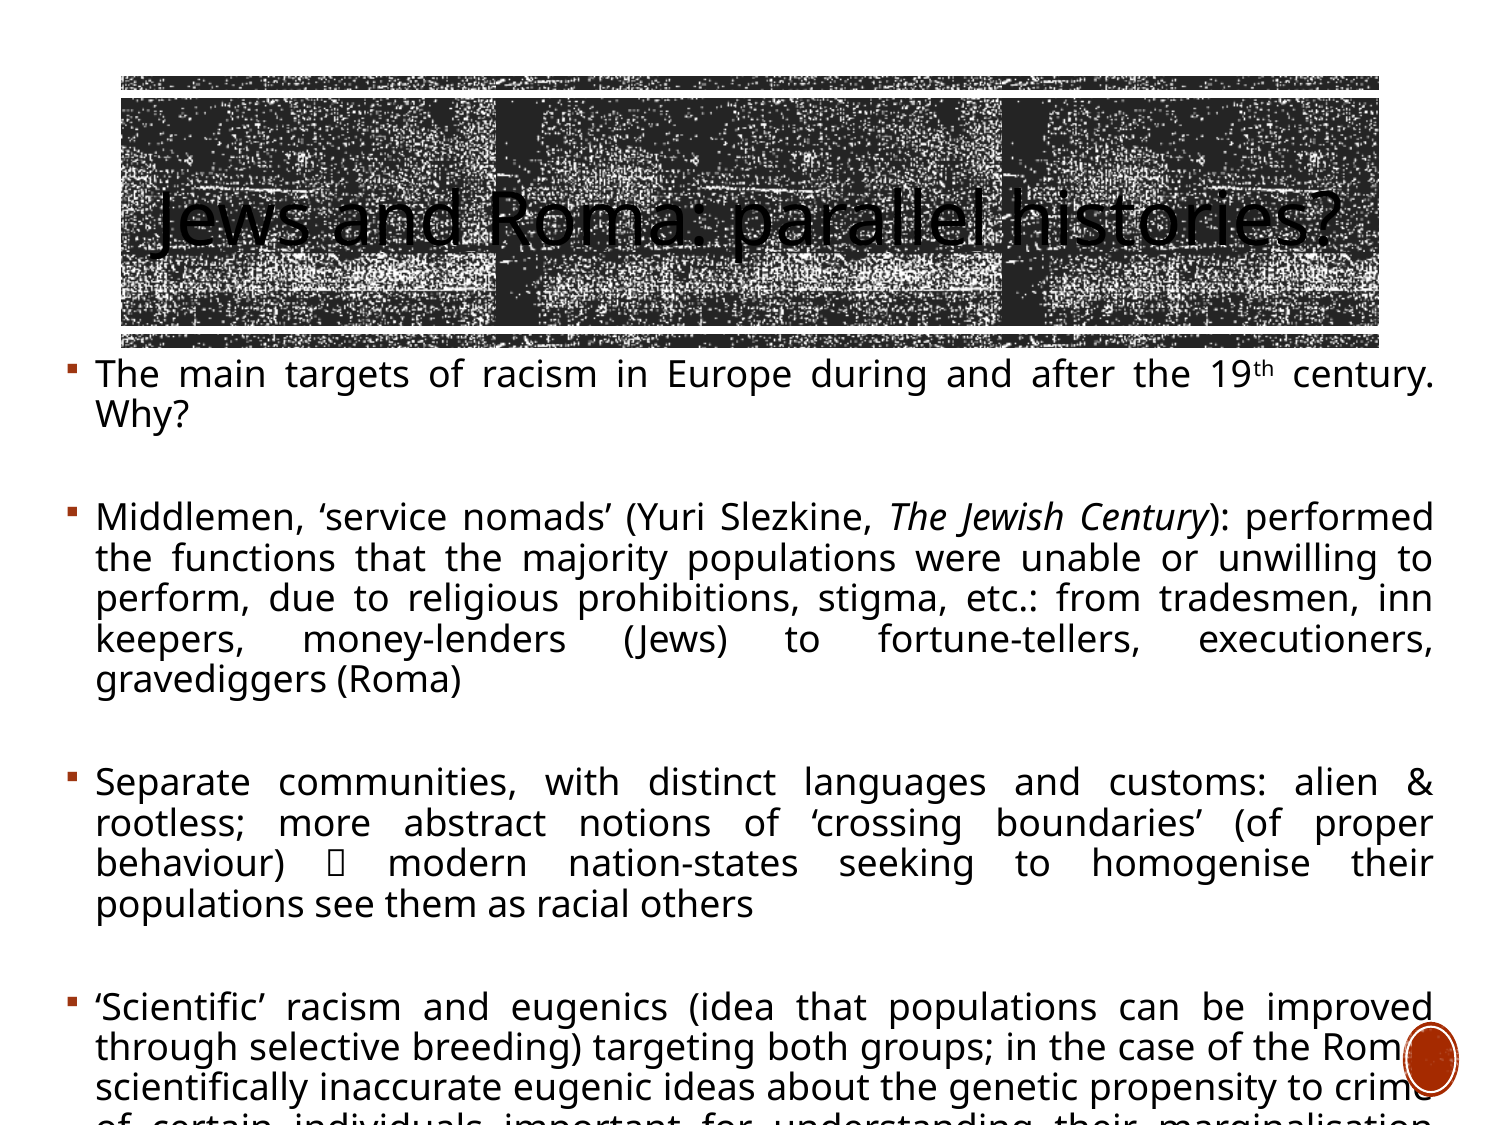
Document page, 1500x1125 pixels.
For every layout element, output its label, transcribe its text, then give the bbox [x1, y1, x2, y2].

title Jews and Roma: parallel histories? [85, 89, 1415, 347]
text_box [120, 75, 1380, 89]
text_box [1406, 1026, 1456, 1093]
text_box [1402, 1021, 1460, 1097]
text_box [0, 0, 1500, 1125]
list The main targets of racism in Europe during and after the 19th century. Why? Middlemen, ‘service nomads’ (Yuri Slezkine, The Jewish Century): performed the functions that the majority populations were unable or unwilling to perform, due to religious prohibitions, stigma, etc.: from tradesmen, inn keepers, money-lenders (Jews) to fortune-tellers, executioners, gravediggers (Roma) Separate communities, with distinct languages and customs: alien & rootless; more abstract notions of ‘crossing boundaries’ (of proper behaviour)  modern nation-states seeking to homogenise their populations see them as racial others ‘Scientific’ racism and eugenics (idea that populations can be improved through selective breeding) targeting both groups; in the case of the Roma, scientifically inaccurate eugenic ideas about the genetic propensity to crime of certain individuals important for understanding their marginalisation and persecution in the 20th century, including in Nazi Germany, but also in other countries [49, 347, 1450, 1050]
